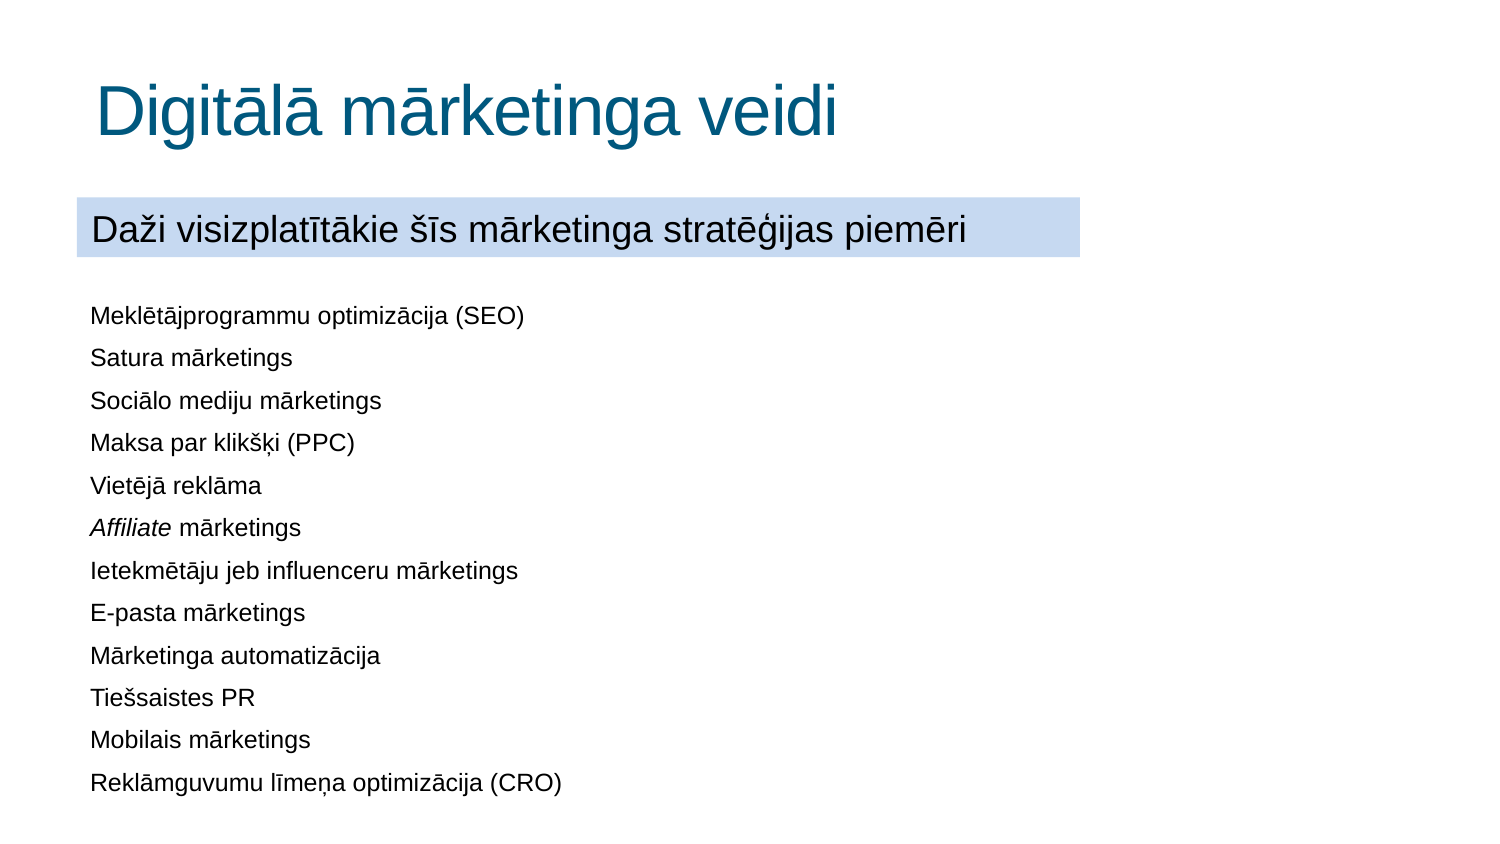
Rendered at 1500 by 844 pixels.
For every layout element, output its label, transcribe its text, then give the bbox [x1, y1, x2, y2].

list Meklētājprogrammu optimizācija (SEO) Satura mārketings Sociālo mediju mārketings Maksa par klikšķi (PPC) Vietējā reklāma Affiliate mārketings Ietekmētāju jeb influenceru mārketings E-pasta mārketings Mārketinga automatizācija Tiešsaistes PR Mobilais mārketings Reklāmguvumu līmeņa optimizācija (CRO) [75, 291, 727, 826]
title Digitālā mārketinga veidi [79, 56, 1299, 198]
text_box Daži visizplatītākie šīs mārketinga stratēģijas piemēri [76, 197, 1080, 258]
